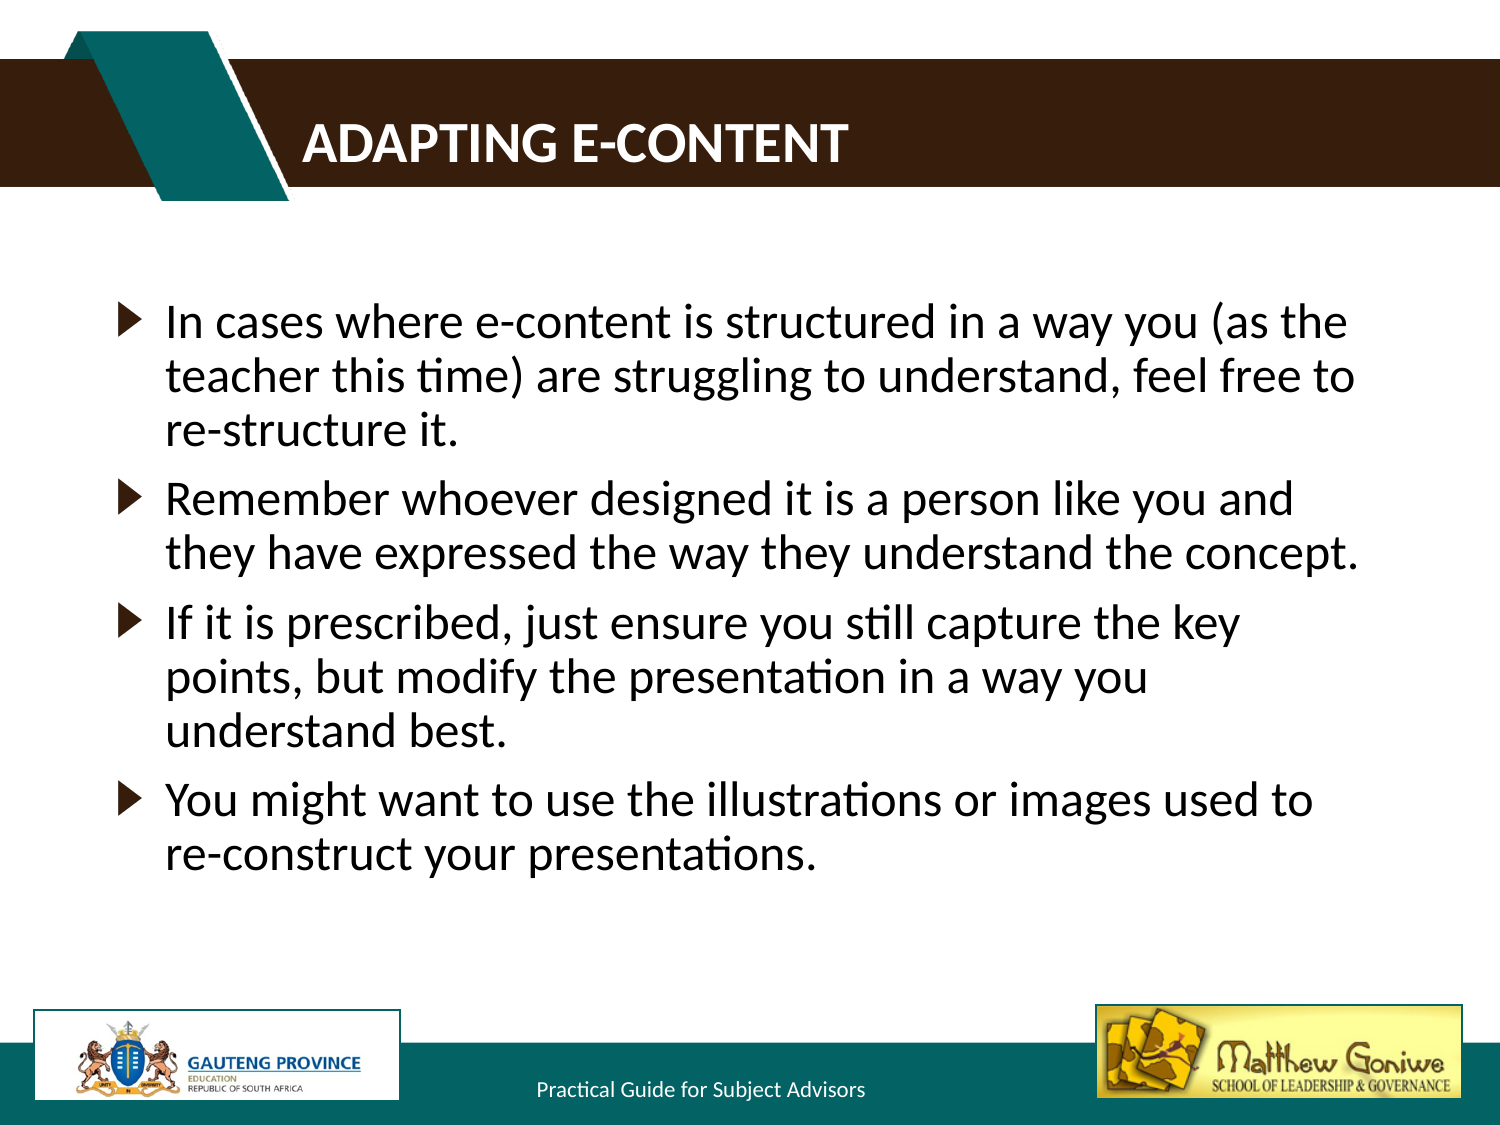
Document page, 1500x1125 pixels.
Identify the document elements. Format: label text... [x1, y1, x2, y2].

picture [118, 301, 142, 337]
title Adapting e-content [287, 100, 1397, 187]
picture [118, 478, 142, 515]
picture [1097, 1006, 1461, 1098]
picture [118, 780, 142, 816]
picture [0, 0, 1500, 227]
picture [118, 602, 142, 638]
list In cases where e-content is structured in a way you (as the teacher this time) are struggling to understand, feel free to re-structure it. Remember whoever designed it is a person like you and they have expressed the way they understand the concept. If it is prescribed, just ensure you still capture the key points, but modify the presentation in a way you understand best. You might want to use the illustrations or images used to re-construct your presentations. [103, 287, 1397, 926]
picture [67, 1014, 367, 1099]
